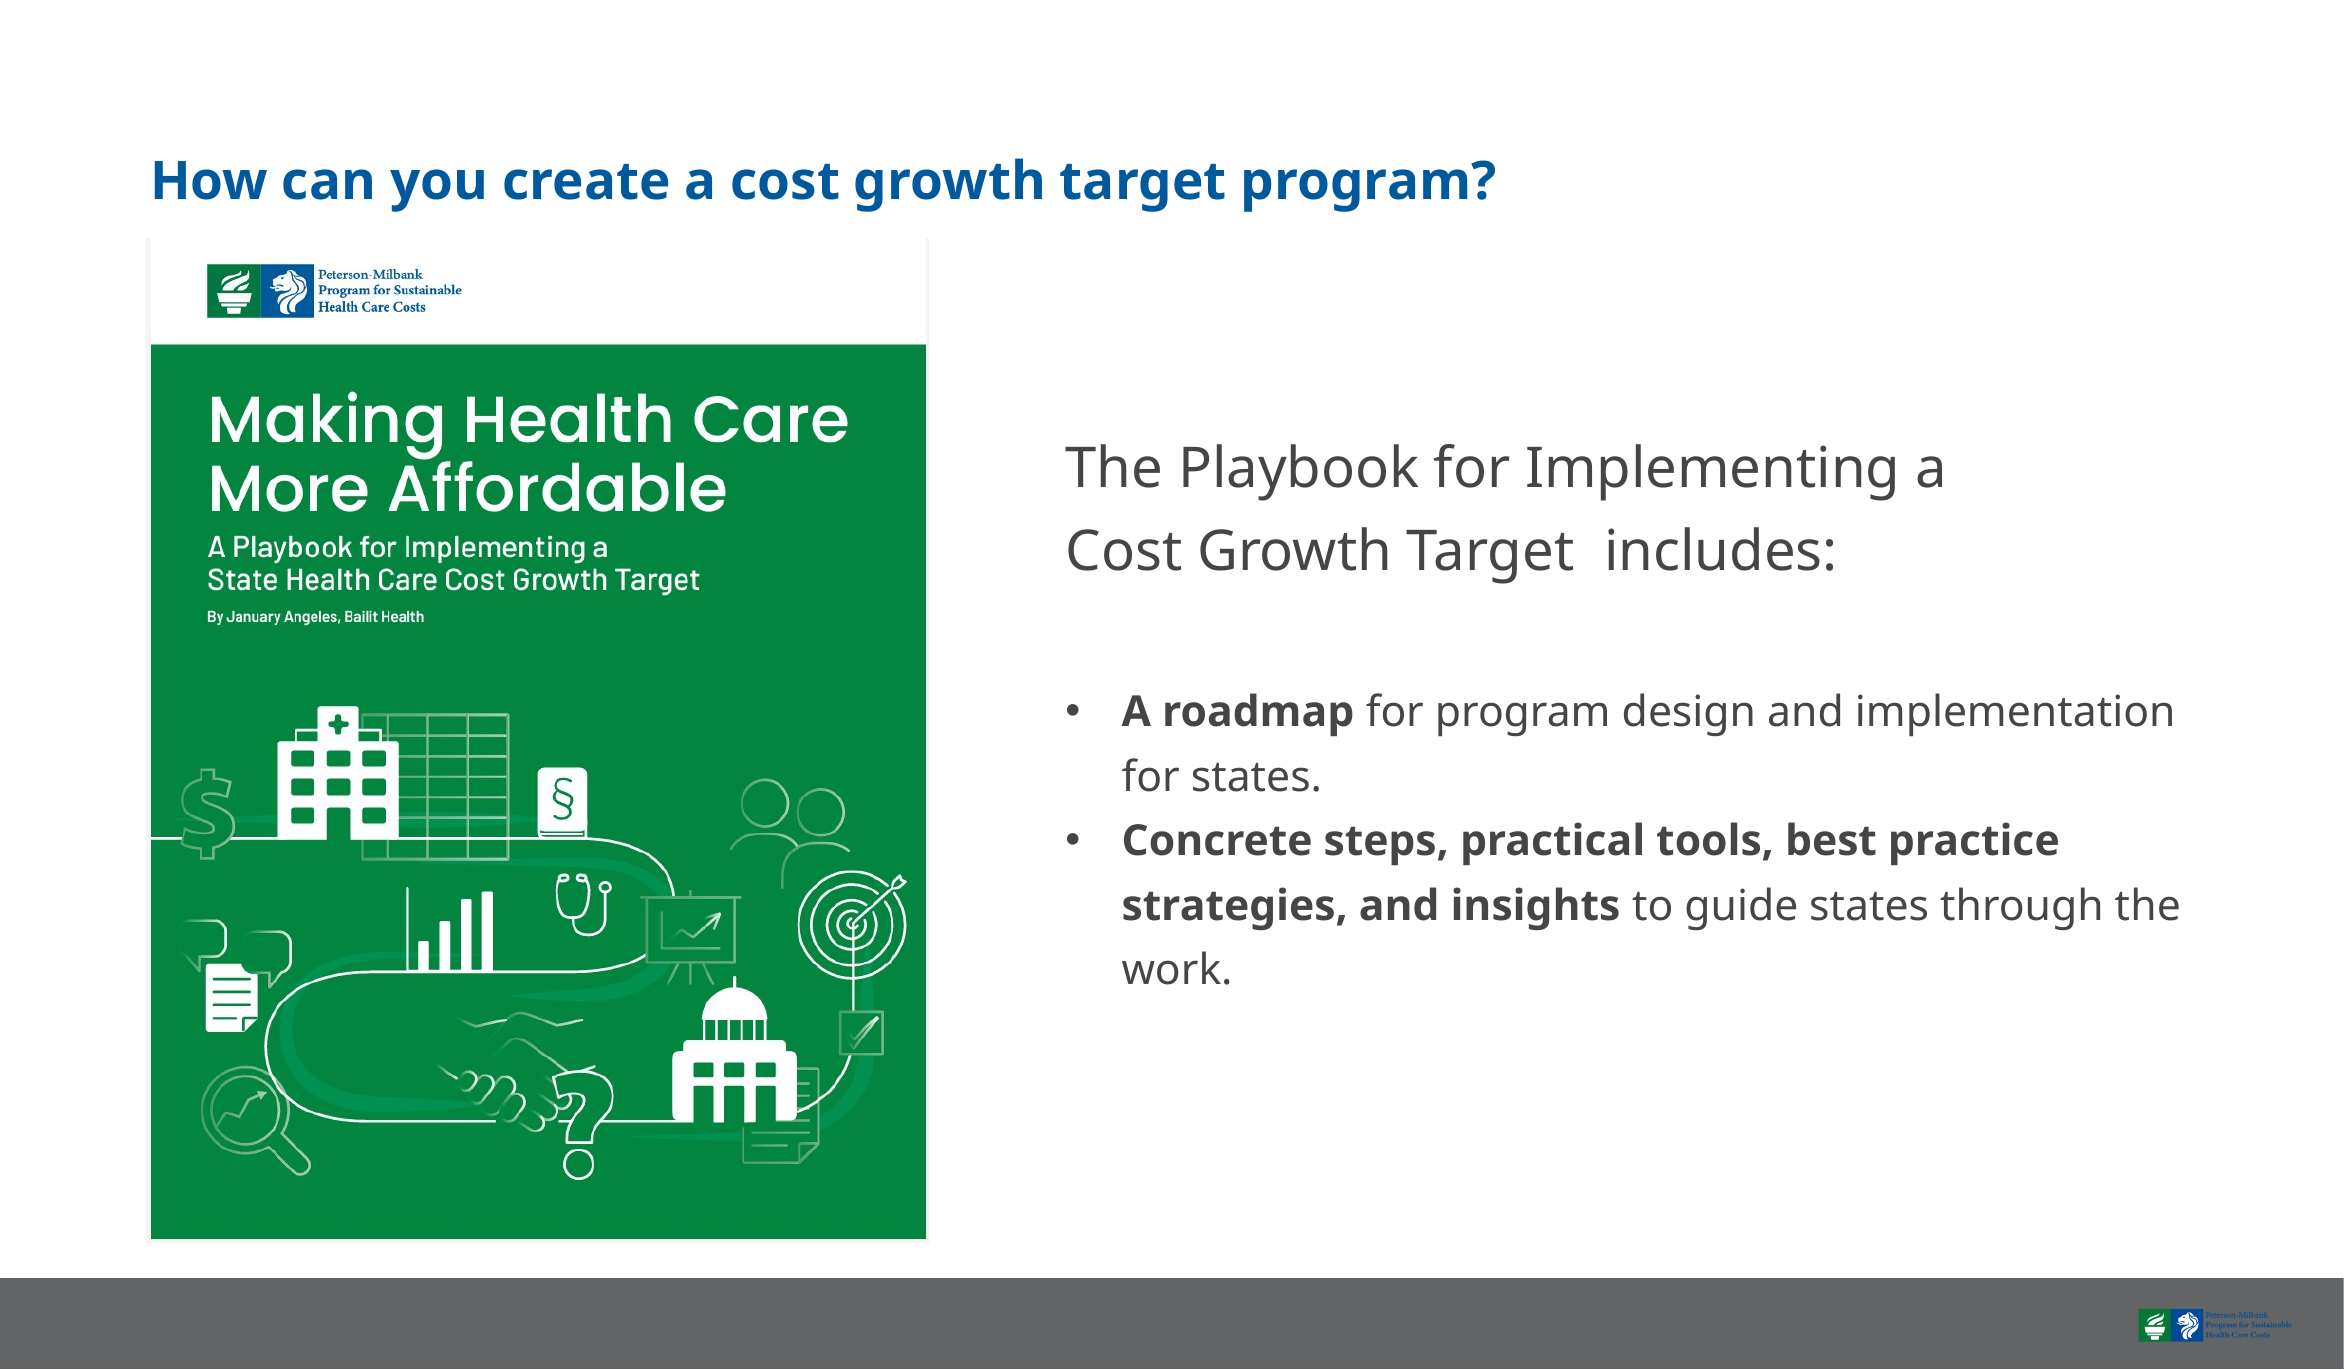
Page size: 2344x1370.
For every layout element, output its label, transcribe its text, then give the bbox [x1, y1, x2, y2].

list The Playbook for Implementing a Cost Growth Target includes: A roadmap for program design and implementation for states. Concrete steps, practical tools, best practice strategies, and insights to guide states through the work. [1057, 414, 2235, 1196]
picture [146, 238, 929, 1243]
title How can you create a cost growth target program? [79, 113, 2097, 376]
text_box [0, 1277, 2344, 1369]
